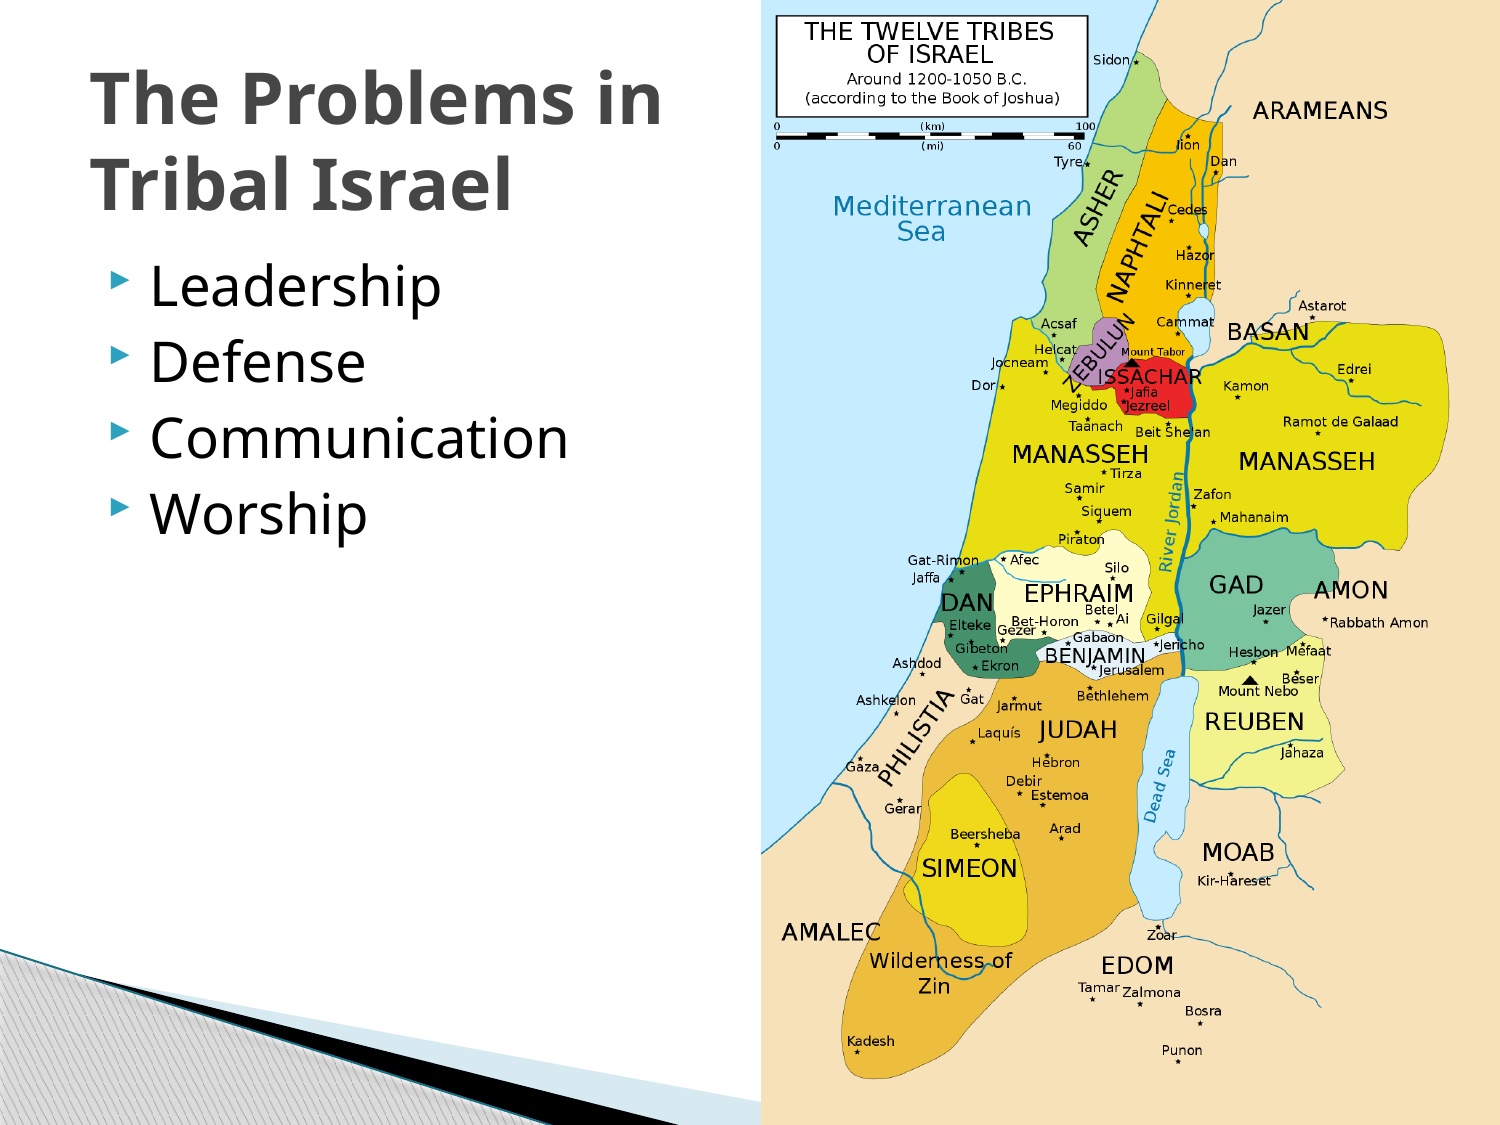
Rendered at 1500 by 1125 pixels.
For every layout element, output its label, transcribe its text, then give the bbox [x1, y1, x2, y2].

title The Problems in Tribal Israel [75, 45, 754, 233]
list Leadership Defense Communication Worship [75, 243, 754, 986]
picture [760, 0, 1500, 1125]
